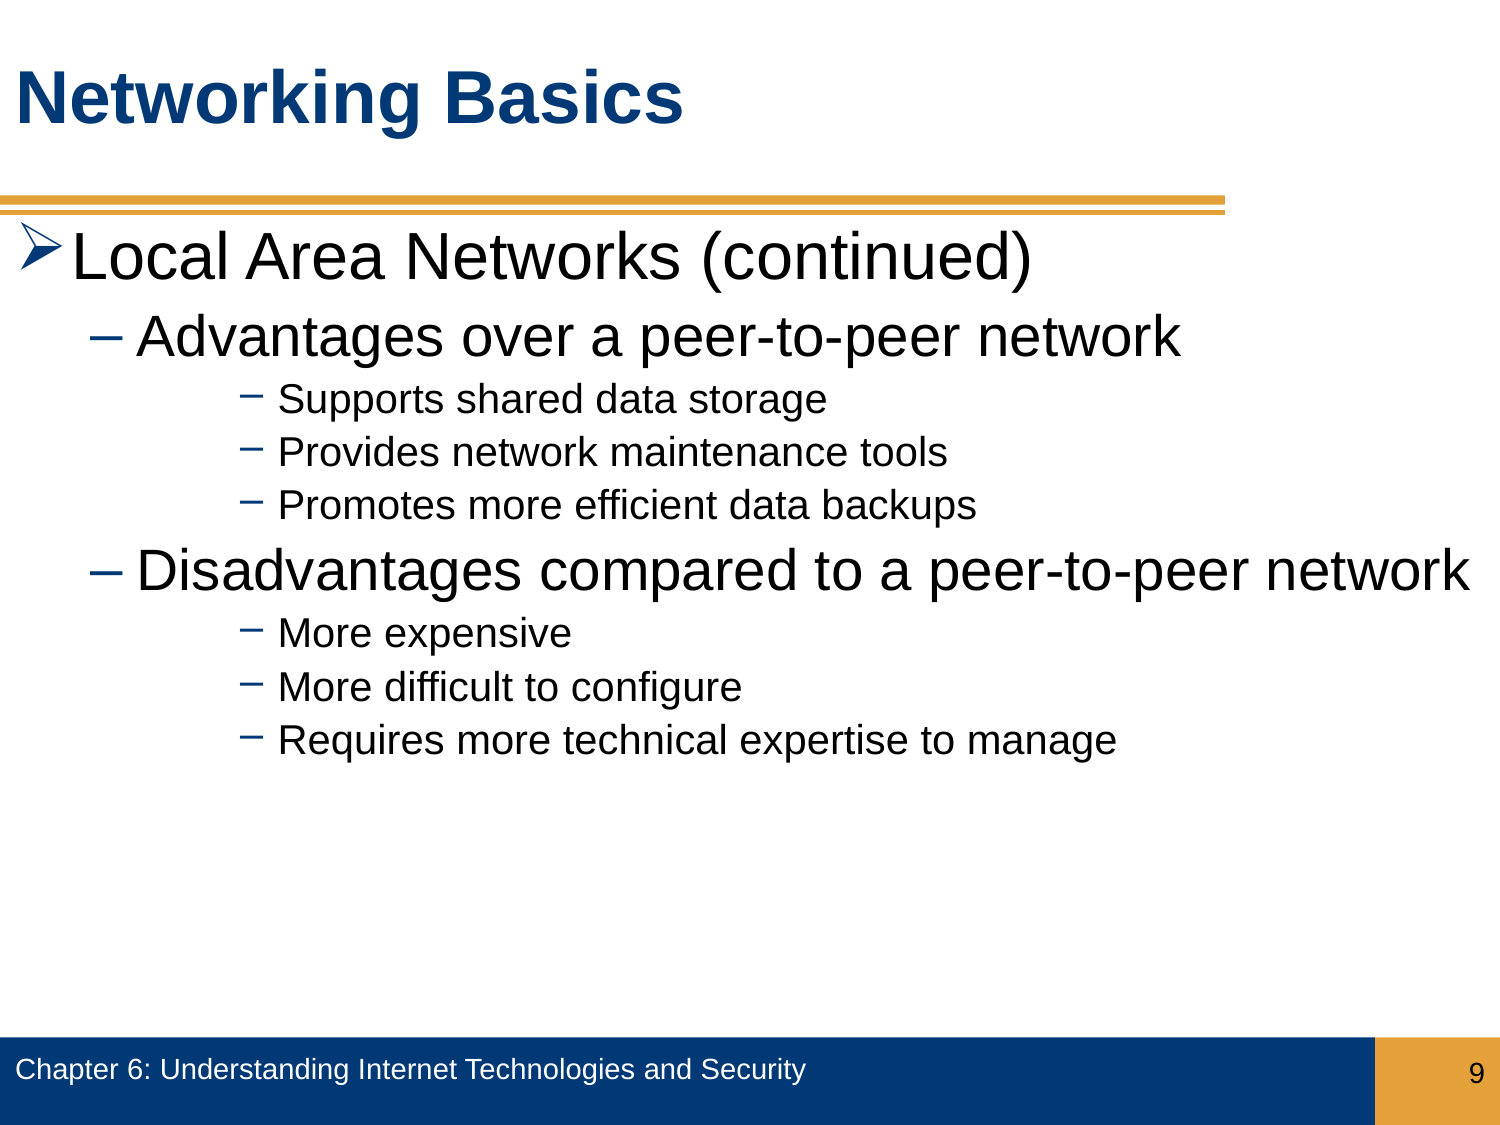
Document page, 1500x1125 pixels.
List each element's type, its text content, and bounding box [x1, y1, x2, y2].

title Networking Basics [0, 0, 1226, 188]
footer Chapter 6: Understanding Internet Technologies and Security [0, 1042, 831, 1125]
list Local Area Networks (continued) Advantages over a peer-to-peer network Supports shared data storage Provides network maintenance tools Promotes more efficient data backups Disadvantages compared to a peer-to-peer network More expensive More difficult to configure Requires more technical expertise to manage [0, 214, 1500, 1033]
slide_number 9 [1374, 1046, 1500, 1125]
